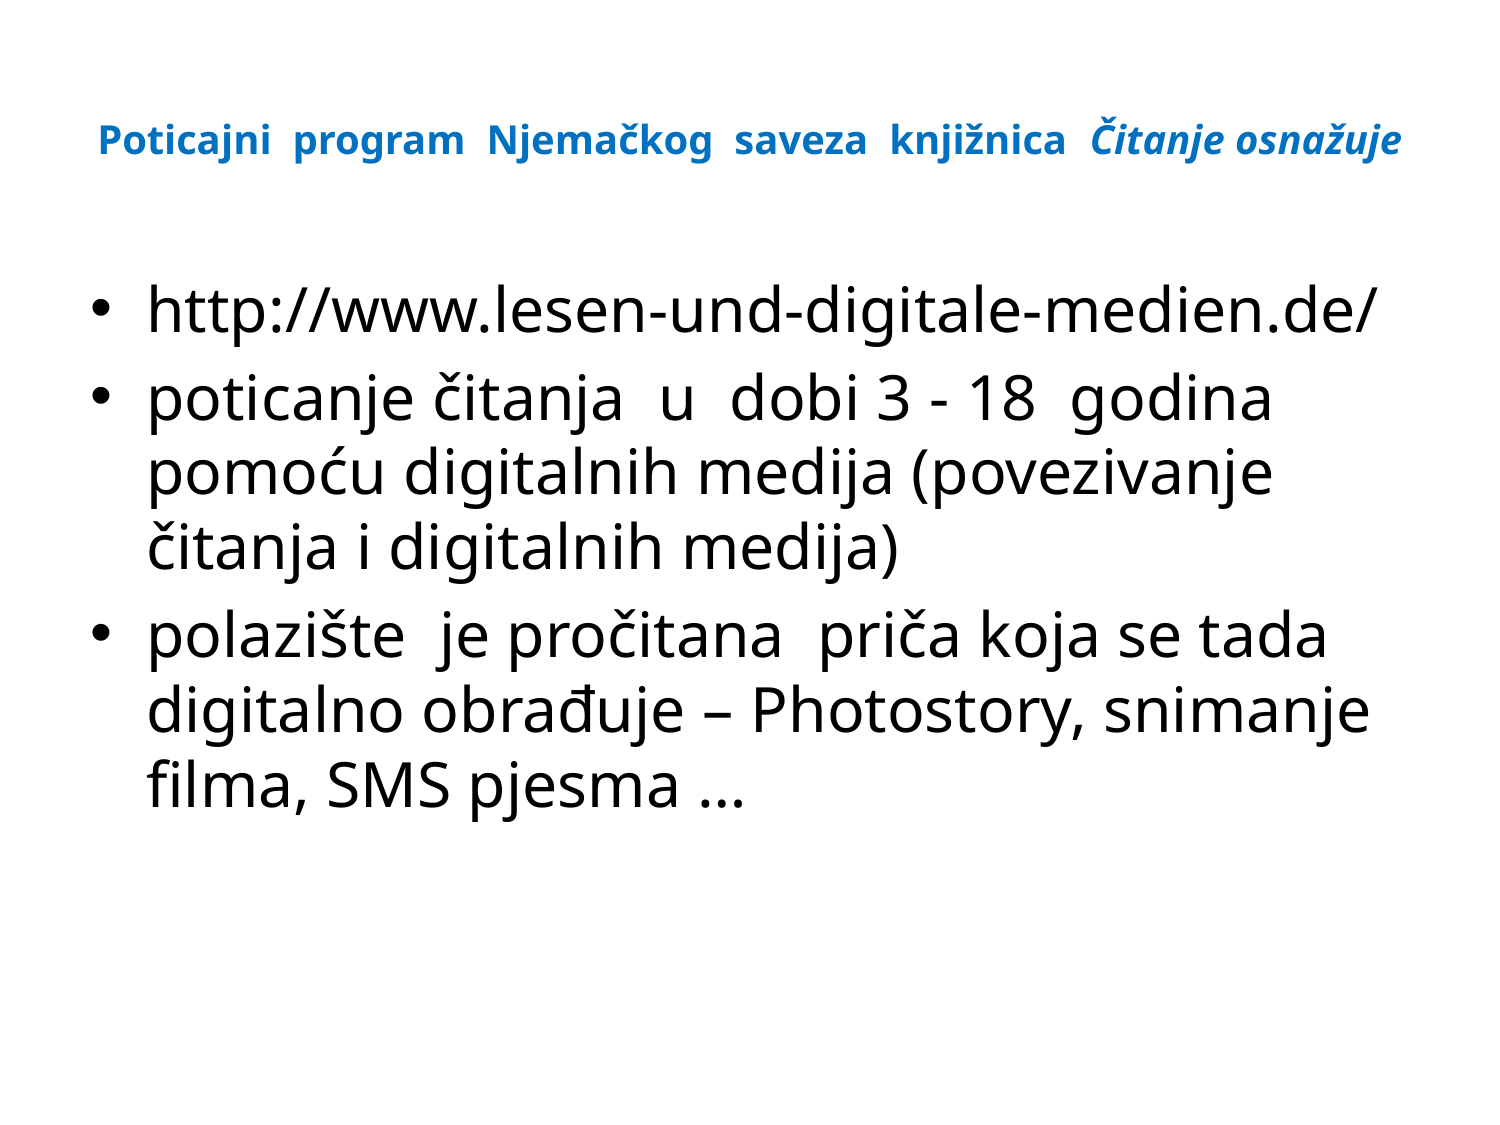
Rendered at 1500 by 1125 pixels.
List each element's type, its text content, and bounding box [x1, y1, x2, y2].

title Poticajni program Njemačkog saveza knjižnica Čitanje osnažuje [75, 45, 1425, 233]
list http://www.lesen‐und‐digitale‐medien.de/ poticanje čitanja u dobi 3 ‐ 18 godina pomoću digitalnih medija (povezivanje čitanja i digitalnih medija) polazište je pročitana priča koja se tada digitalno obrađuje – Photostory, snimanje filma, SMS pjesma … [75, 262, 1425, 1005]
